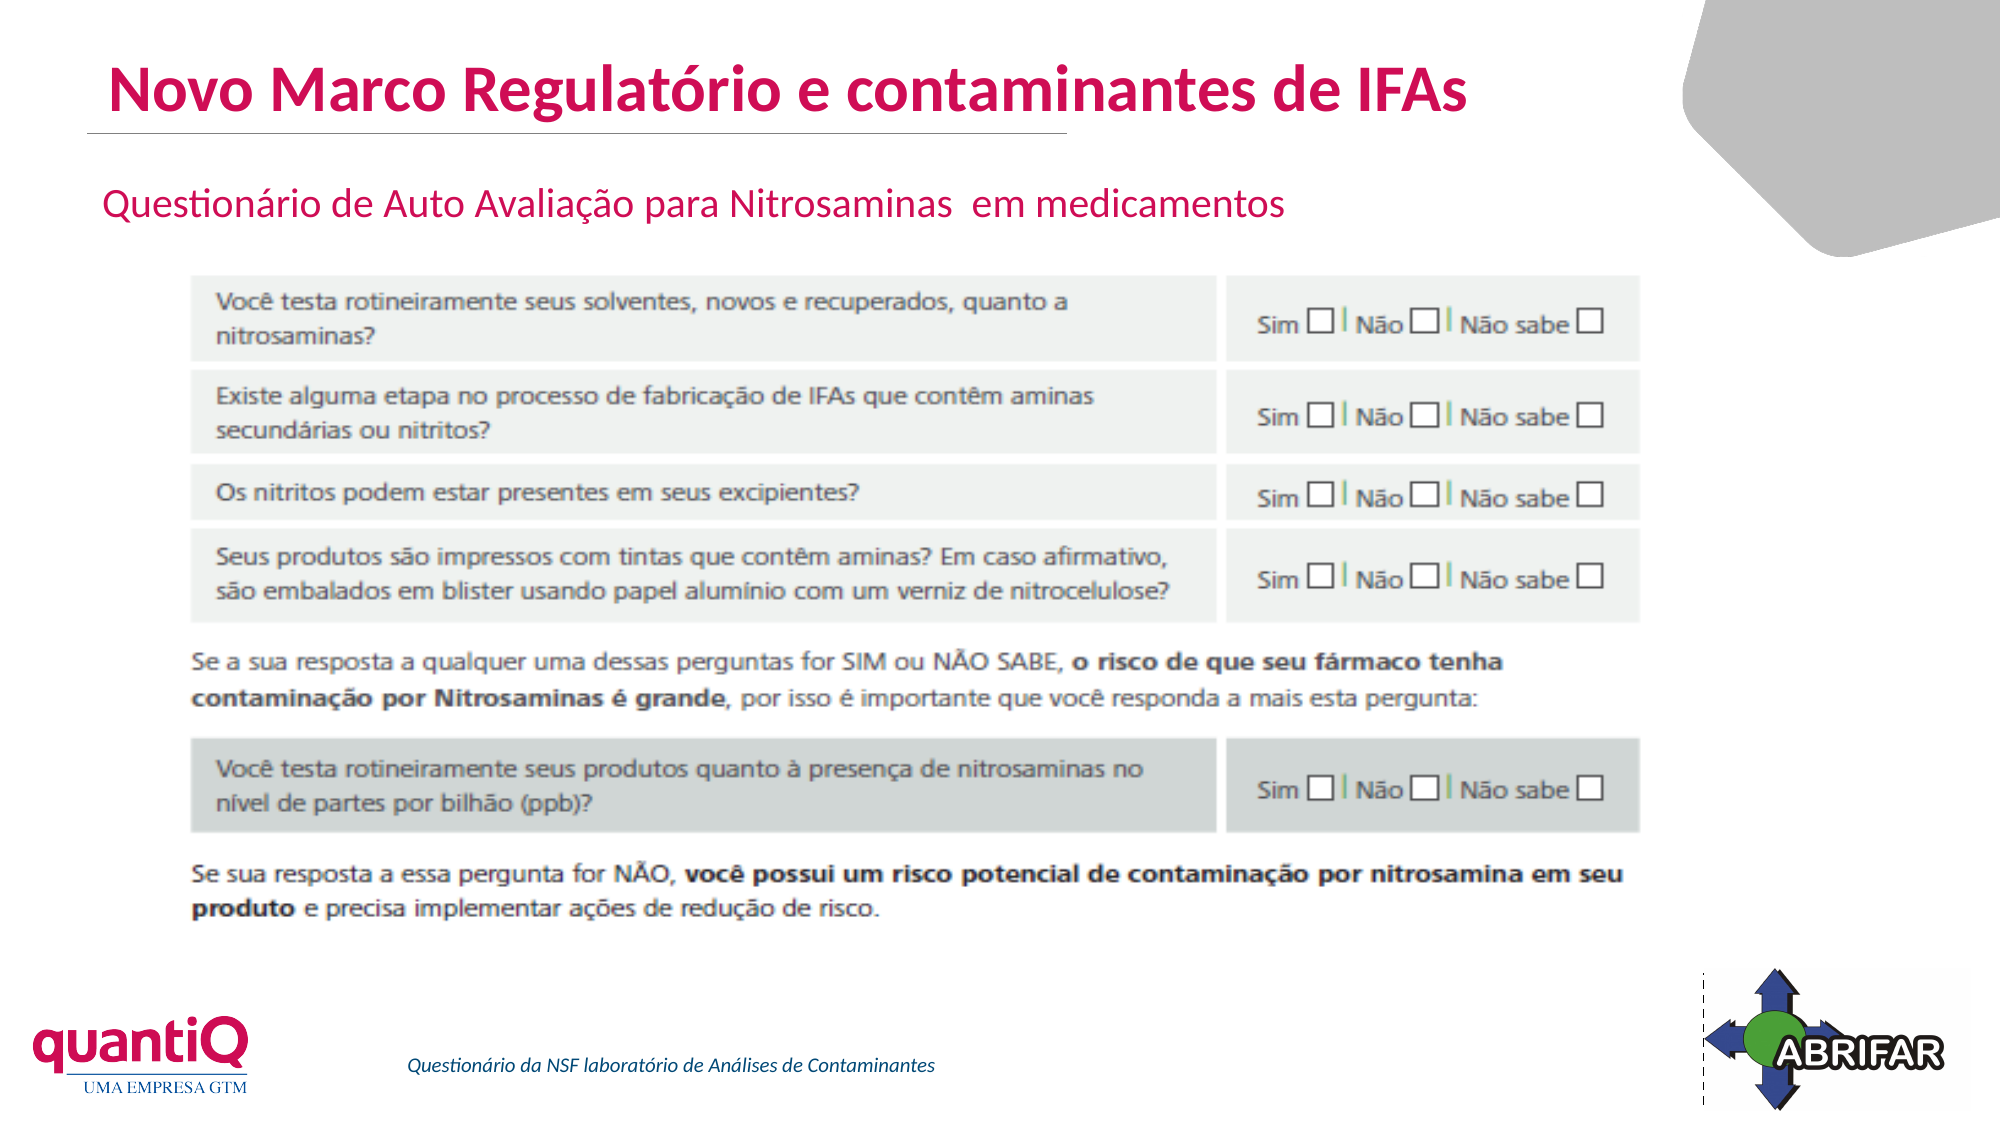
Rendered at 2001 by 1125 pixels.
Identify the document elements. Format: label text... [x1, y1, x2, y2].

picture [1682, 0, 2000, 257]
picture [135, 274, 1705, 945]
text_box Novo Marco Regulatório e contaminantes de IFAs [93, 46, 1485, 134]
picture [4, 984, 279, 1123]
text_box Questionário da NSF laboratório de Análises de Contaminantes [392, 1044, 1580, 1085]
text_box Questionário de Auto Avaliação para Nitrosaminas em medicamentos [87, 168, 1451, 233]
picture [1704, 968, 1971, 1111]
